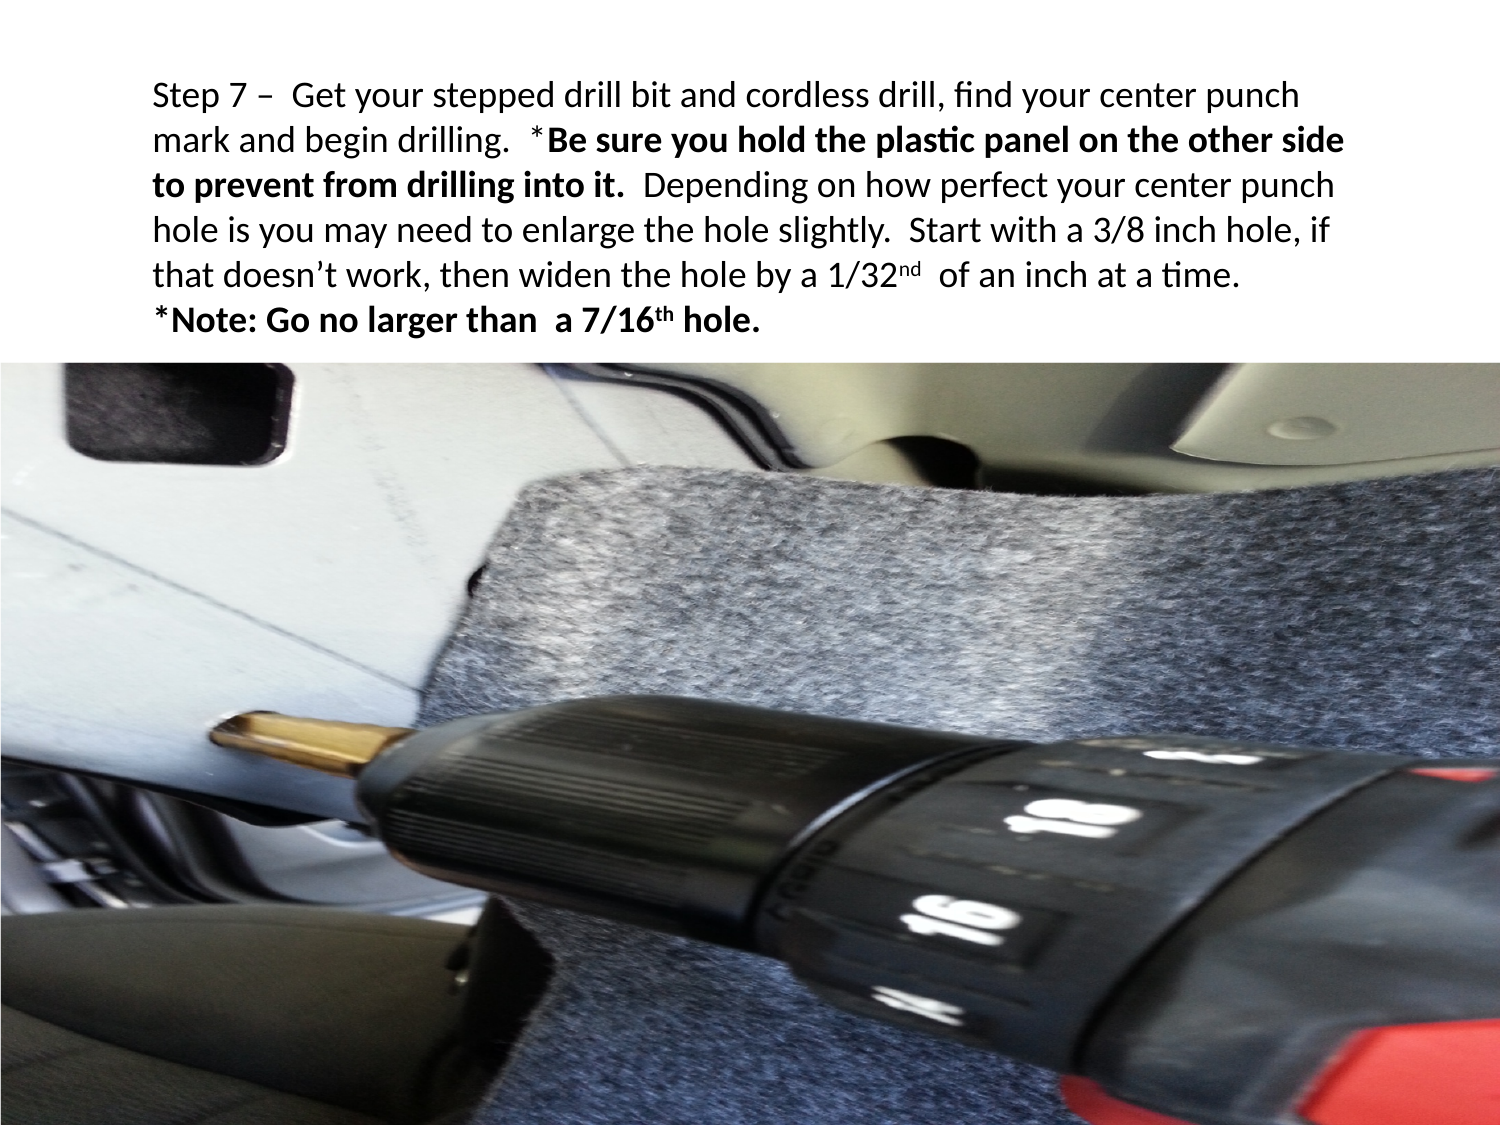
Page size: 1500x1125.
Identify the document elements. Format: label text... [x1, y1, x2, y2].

text_box Step 7 – Get your stepped drill bit and cordless drill, find your center punch mark and begin drilling. *Be sure you hold the plastic panel on the other side to prevent from drilling into it. Depending on how perfect your center punch hole is you may need to enlarge the hole slightly. Start with a 3/8 inch hole, if that doesn’t work, then widen the hole by a 1/32nd of an inch at a time. *Note: Go no larger than a 7/16th hole. [137, 62, 363, 348]
picture [2, 0, 1500, 1125]
text_box Step 7 – Get your stepped drill bit and cordless drill, find your center punch mark and begin drilling. *Be sure you hold the plastic panel on the other side to prevent from drilling into it. Depending on how perfect your center punch hole is you may need to enlarge the hole slightly. Start with a 3/8 inch hole, if that doesn’t work, then widen the hole by a 1/32nd of an inch at a time. *Note: Go no larger than a 7/16th hole. [1135, 62, 1388, 348]
